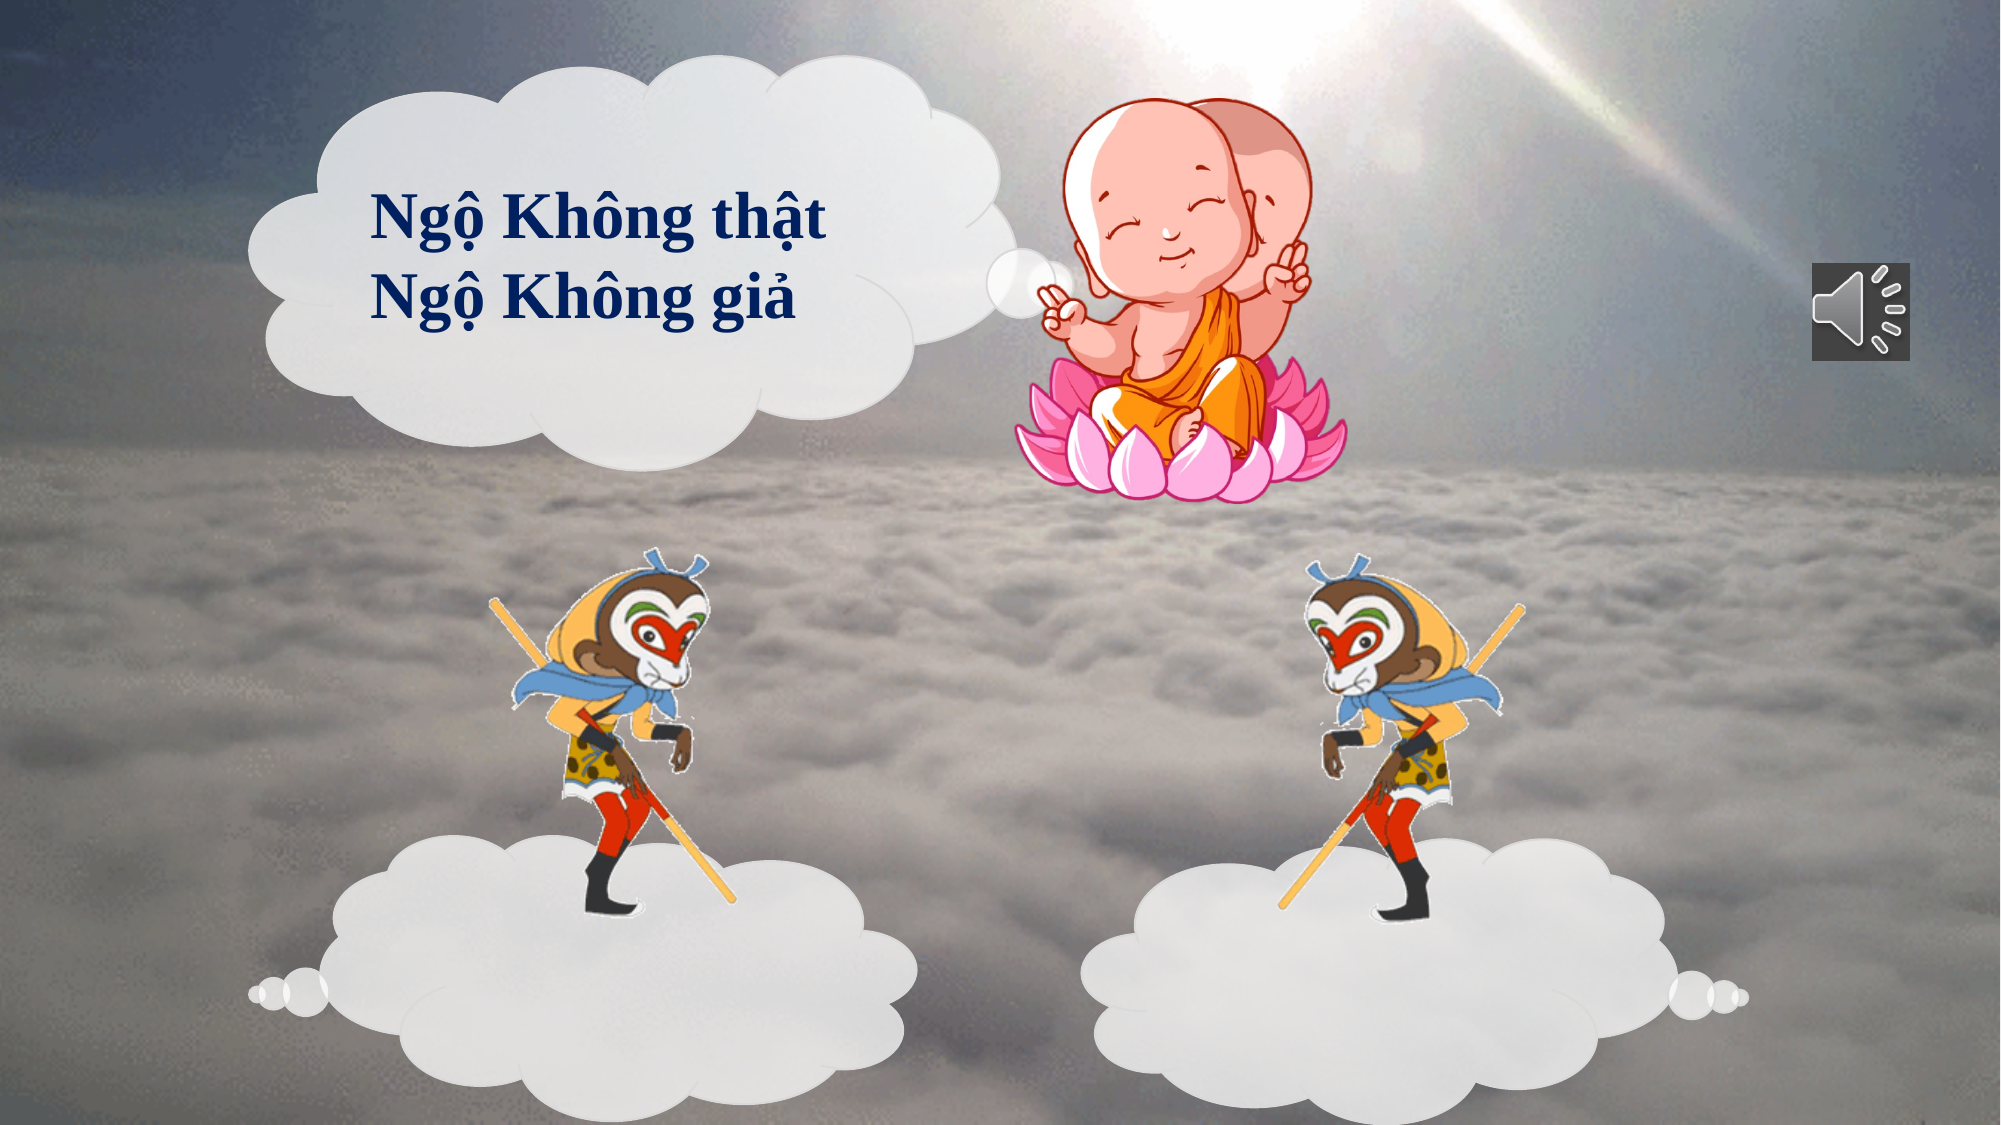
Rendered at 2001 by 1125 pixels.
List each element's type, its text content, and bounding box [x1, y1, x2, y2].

text_box Ngộ Không thật Ngộ Không giả [248, 55, 978, 472]
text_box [1811, 261, 1912, 362]
text_box [248, 835, 918, 1123]
picture [0, 0, 2001, 1125]
text_box [1080, 838, 1750, 1125]
